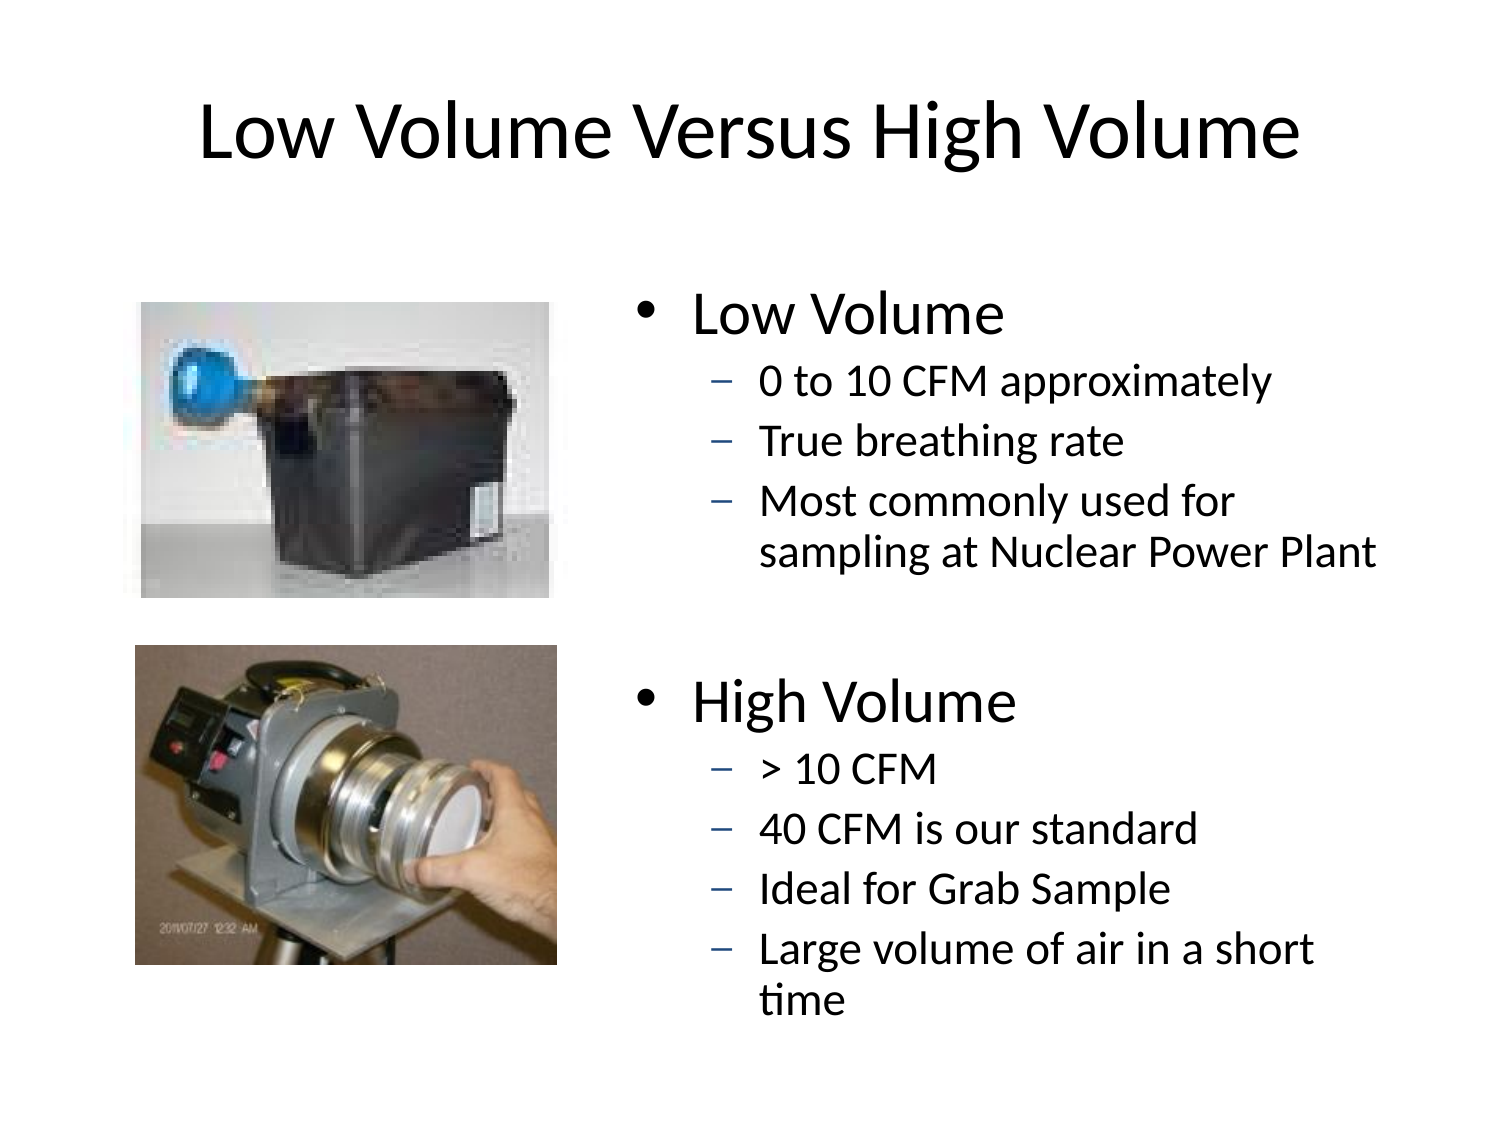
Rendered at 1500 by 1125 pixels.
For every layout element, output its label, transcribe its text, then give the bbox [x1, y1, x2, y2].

list Low Volume 0 to 10 CFM approximately True breathing rate Most commonly used for sampling at Nuclear Power Plant High Volume > 10 CFM 40 CFM is our standard Ideal for Grab Sample Large volume of air in a short time [620, 278, 1424, 1035]
picture [135, 644, 557, 965]
picture [123, 302, 568, 599]
title Low Volume Versus High Volume [53, 30, 1449, 219]
